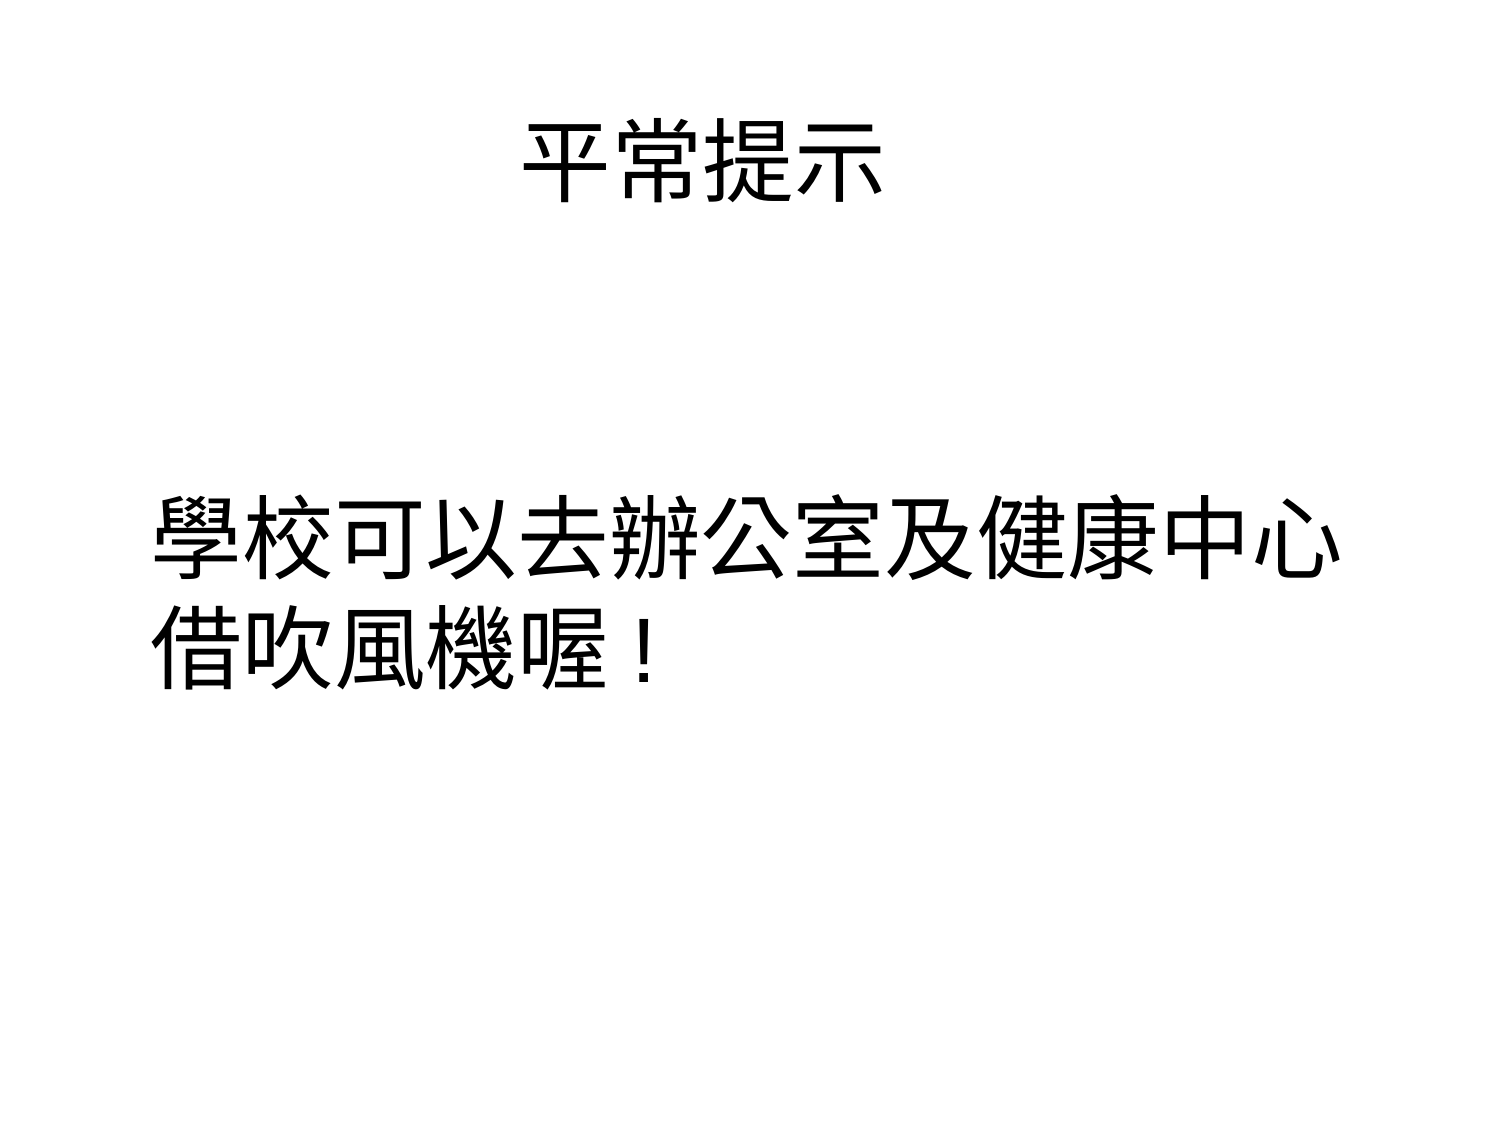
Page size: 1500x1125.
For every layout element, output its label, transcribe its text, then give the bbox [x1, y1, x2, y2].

text_box 平常提示 [17, 101, 1388, 327]
title 學校可以去辦公室及健康中心借吹風機喔! [135, 360, 1447, 823]
